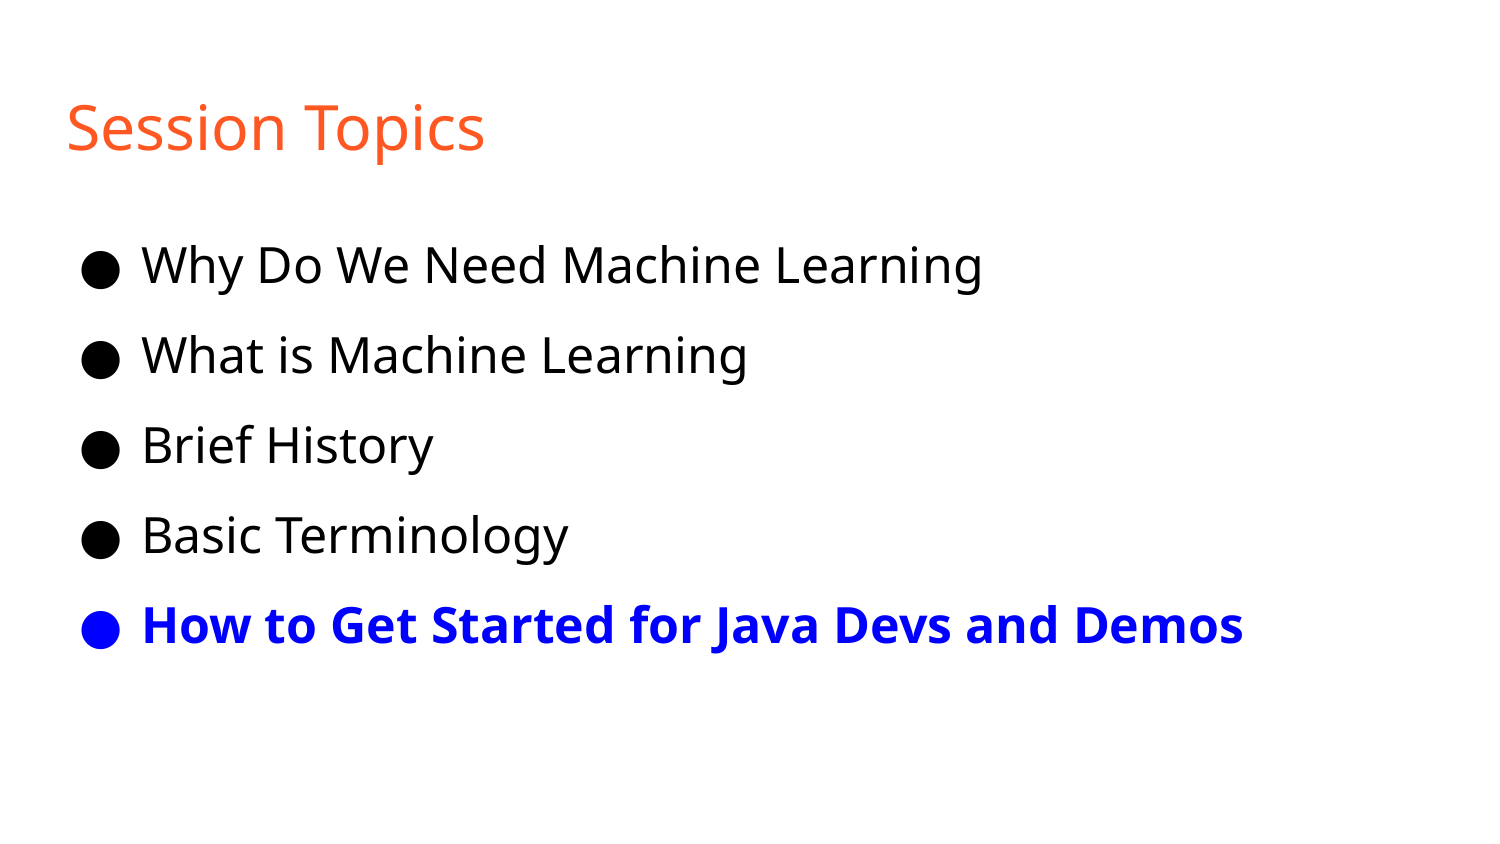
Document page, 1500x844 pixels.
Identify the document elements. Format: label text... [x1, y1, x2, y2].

title Session Topics [51, 72, 1449, 167]
list Why Do We Need Machine Learning What is Machine Learning Brief History Basic Terminology How to Get Started for Java Devs and Demos [51, 189, 1449, 750]
